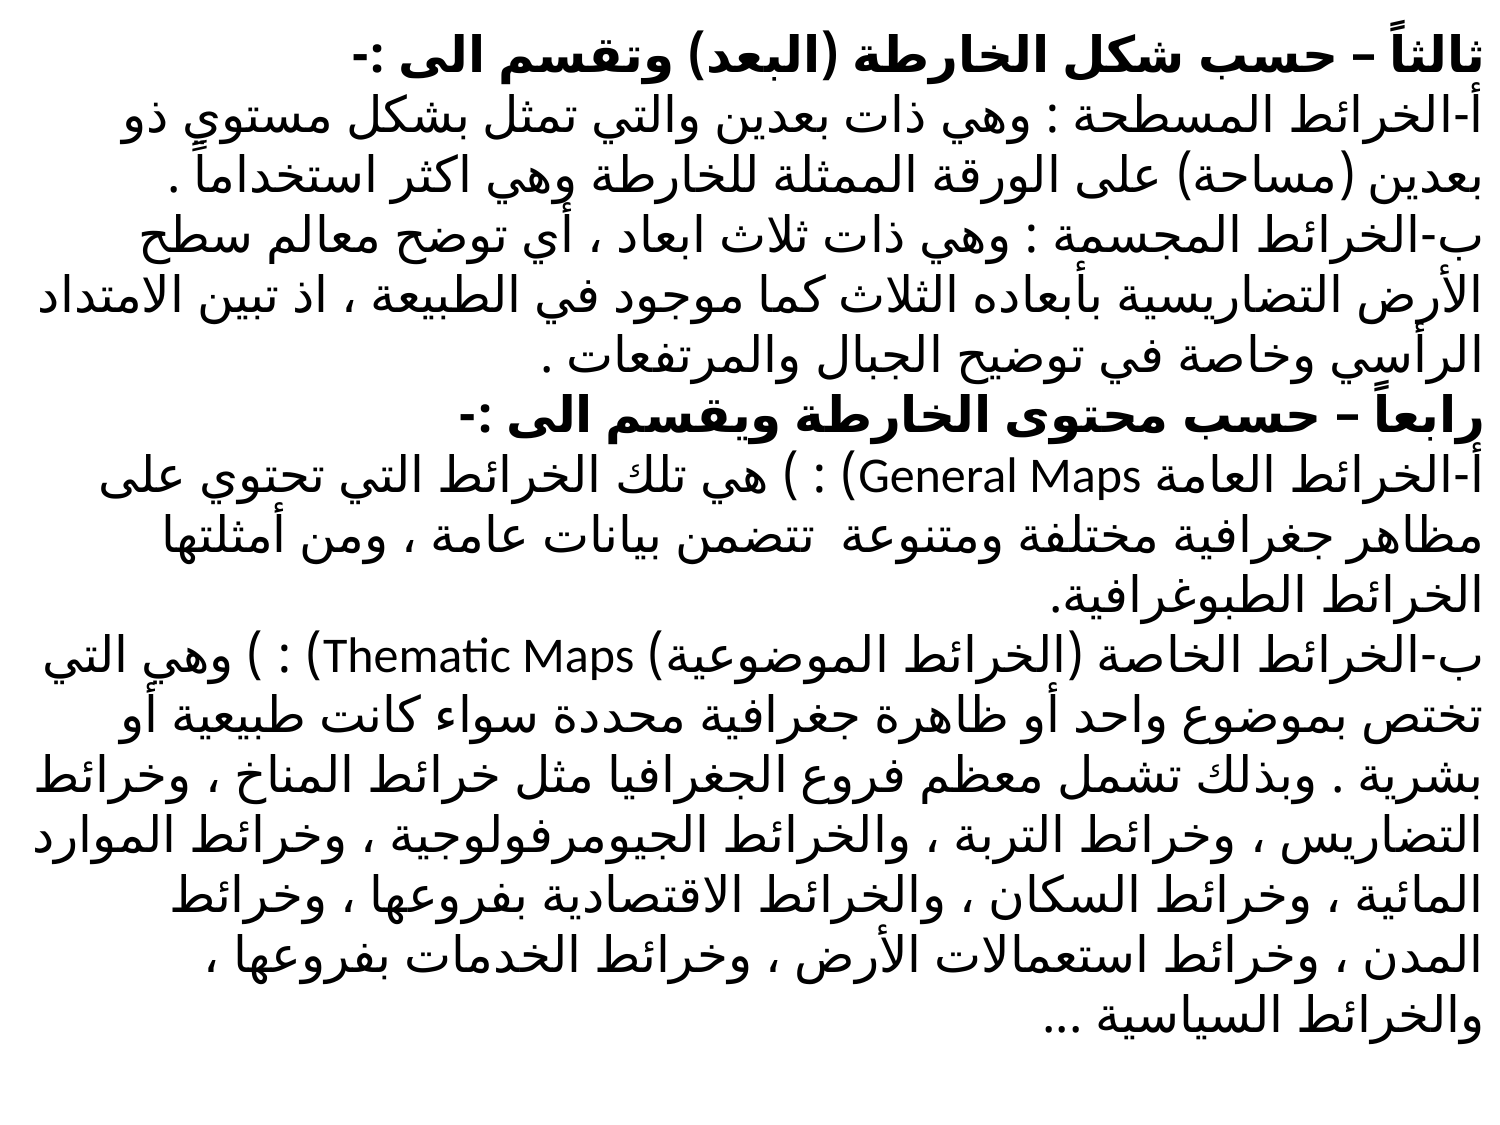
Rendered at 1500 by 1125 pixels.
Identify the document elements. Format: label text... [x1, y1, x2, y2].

title ثالثاً – حسب شكل الخارطة (البعد) وتقسم الى :- ‌أ-الخرائط المسطحة : وهي ذات بعدين والتي تمثل بشكل مستوي ذو بعدين (مساحة) على الورقة الممثلة للخارطة وهي اكثر استخداماً . ‌ب-الخرائط المجسمة : وهي ذات ثلاث ابعاد ، أي توضح معالم سطح الأرض التضاريسية بأبعاده الثلاث كما موجود في الطبيعة ، اذ تبين الامتداد الرأسي وخاصة في توضيح الجبال والمرتفعات . رابعاً – حسب محتوى الخارطة ويقسم الى :- ‌أ-الخرائط العامة General Maps) : ) هي تلك الخرائط التي تحتوي على مظاهر جغرافية مختلفة ومتنوعة تتضمن بيانات عامة ، ومن أمثلتها الخرائط الطبوغرافية. ‌ب-الخرائط الخاصة (الخرائط الموضوعية) Thematic Maps) : ) وهي التي تختص بموضوع واحد أو ظاهرة جغرافية محددة سواء كانت طبيعية أو بشرية . وبذلك تشمل معظم فروع الجغرافيا مثل خرائط المناخ ، وخرائط التضاريس ، وخرائط التربة ، والخرائط الجيومرفولوجية ، وخرائط الموارد المائية ، وخرائط السكان ، والخرائط الاقتصادية بفروعها ، وخرائط المدن ، وخرائط استعمالات الأرض ، وخرائط الخدمات بفروعها ، والخرائط السياسية ... [0, 0, 1500, 1125]
